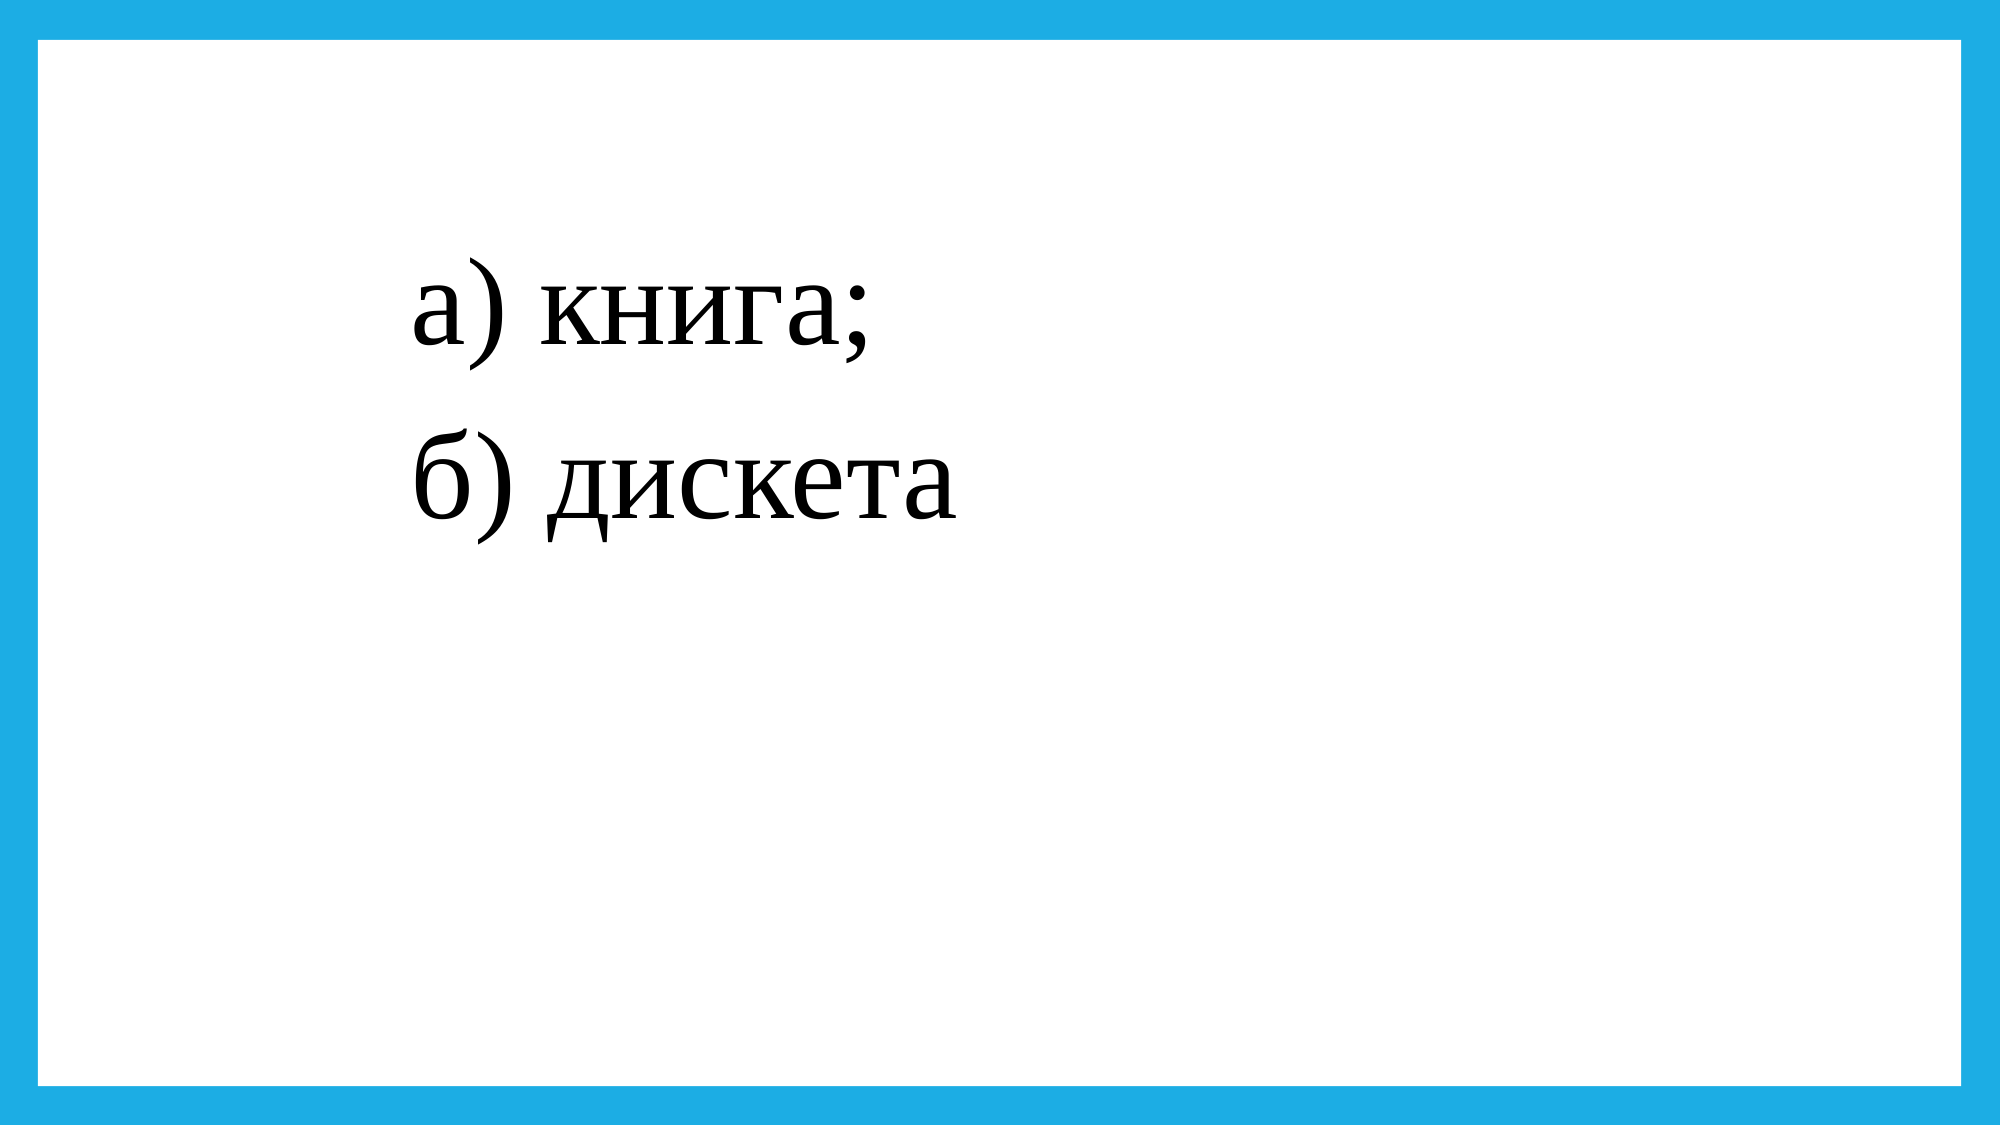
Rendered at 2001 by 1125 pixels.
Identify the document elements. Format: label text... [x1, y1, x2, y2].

text_box а) книга; б) дискета [396, 201, 1732, 552]
